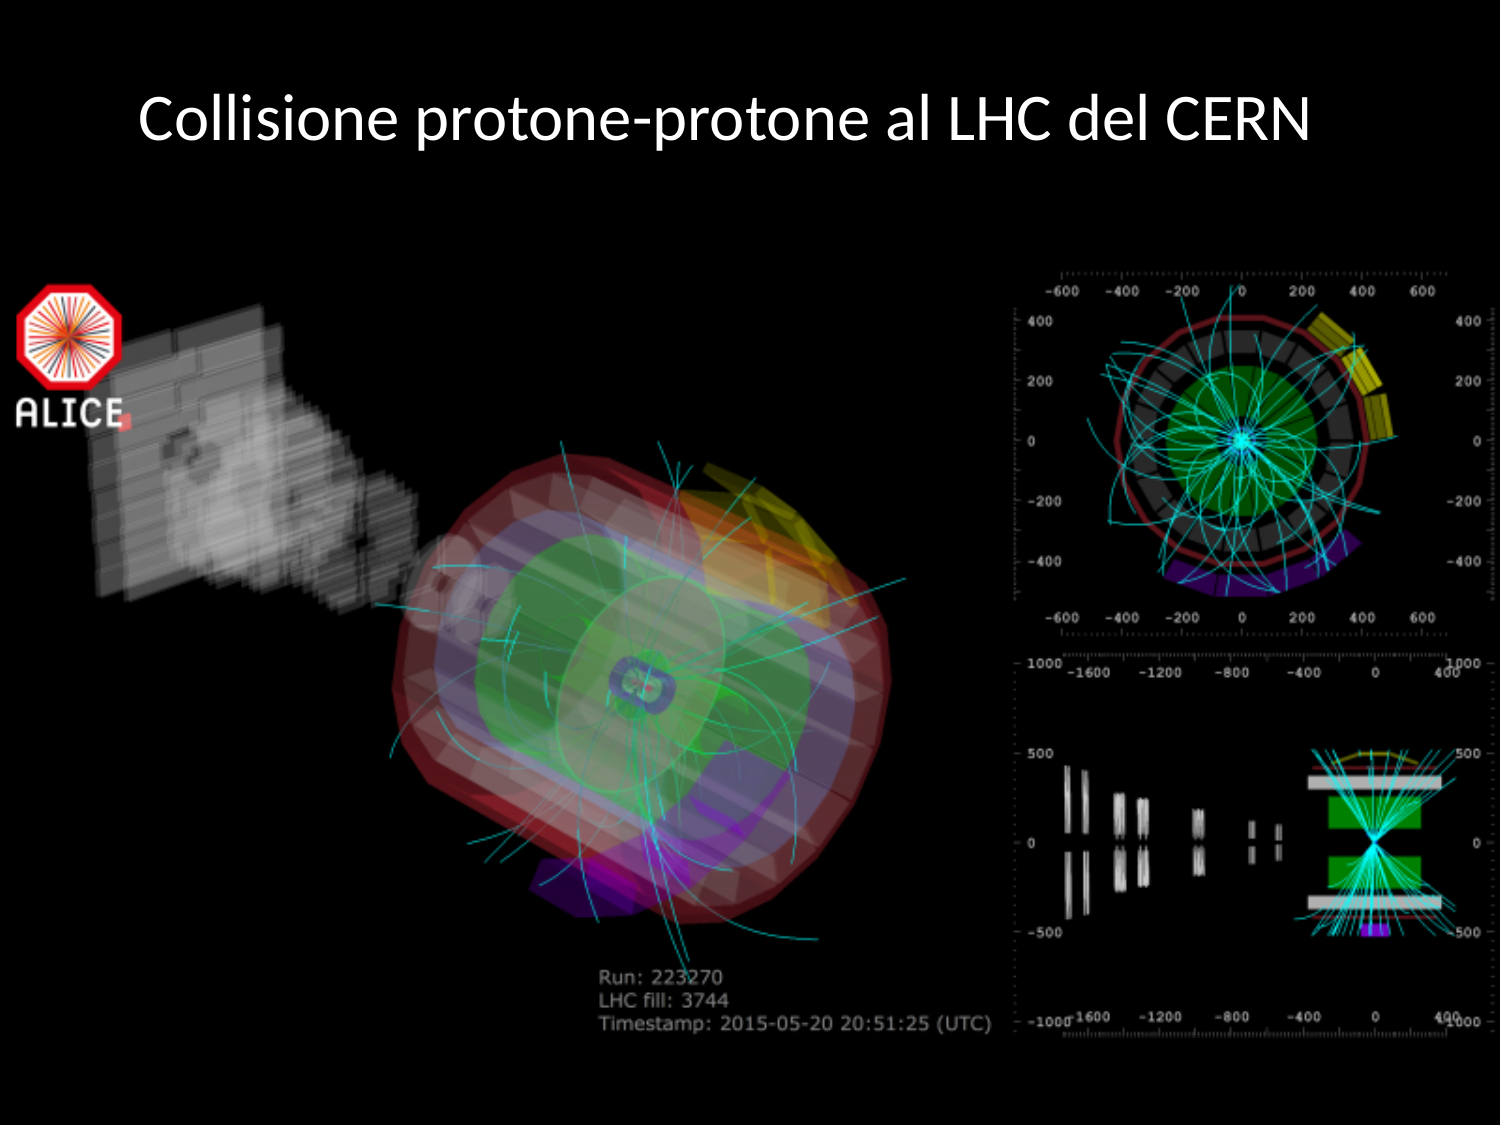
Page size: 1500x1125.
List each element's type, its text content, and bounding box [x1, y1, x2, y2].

text_box Collisione protone-protone al LHC del CERN [123, 66, 1365, 161]
picture [0, 266, 1500, 1038]
